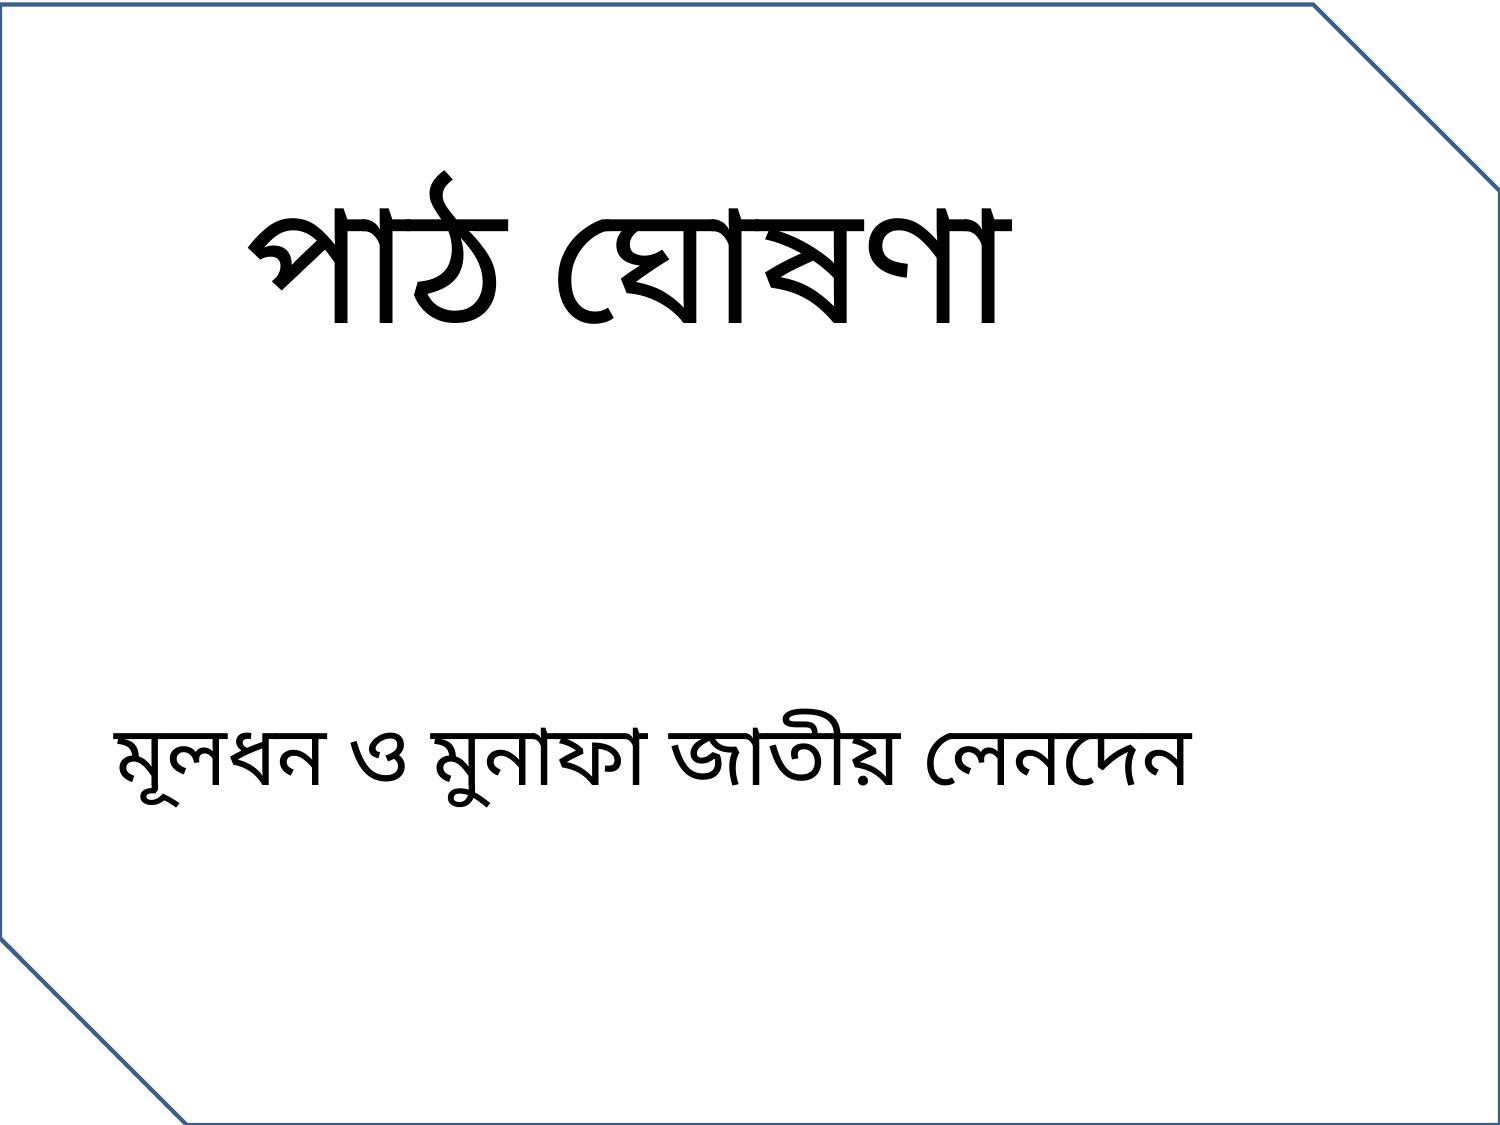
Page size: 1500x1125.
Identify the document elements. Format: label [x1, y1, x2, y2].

text_box [0, 65, 1500, 1125]
text_box [0, 4, 1488, 65]
